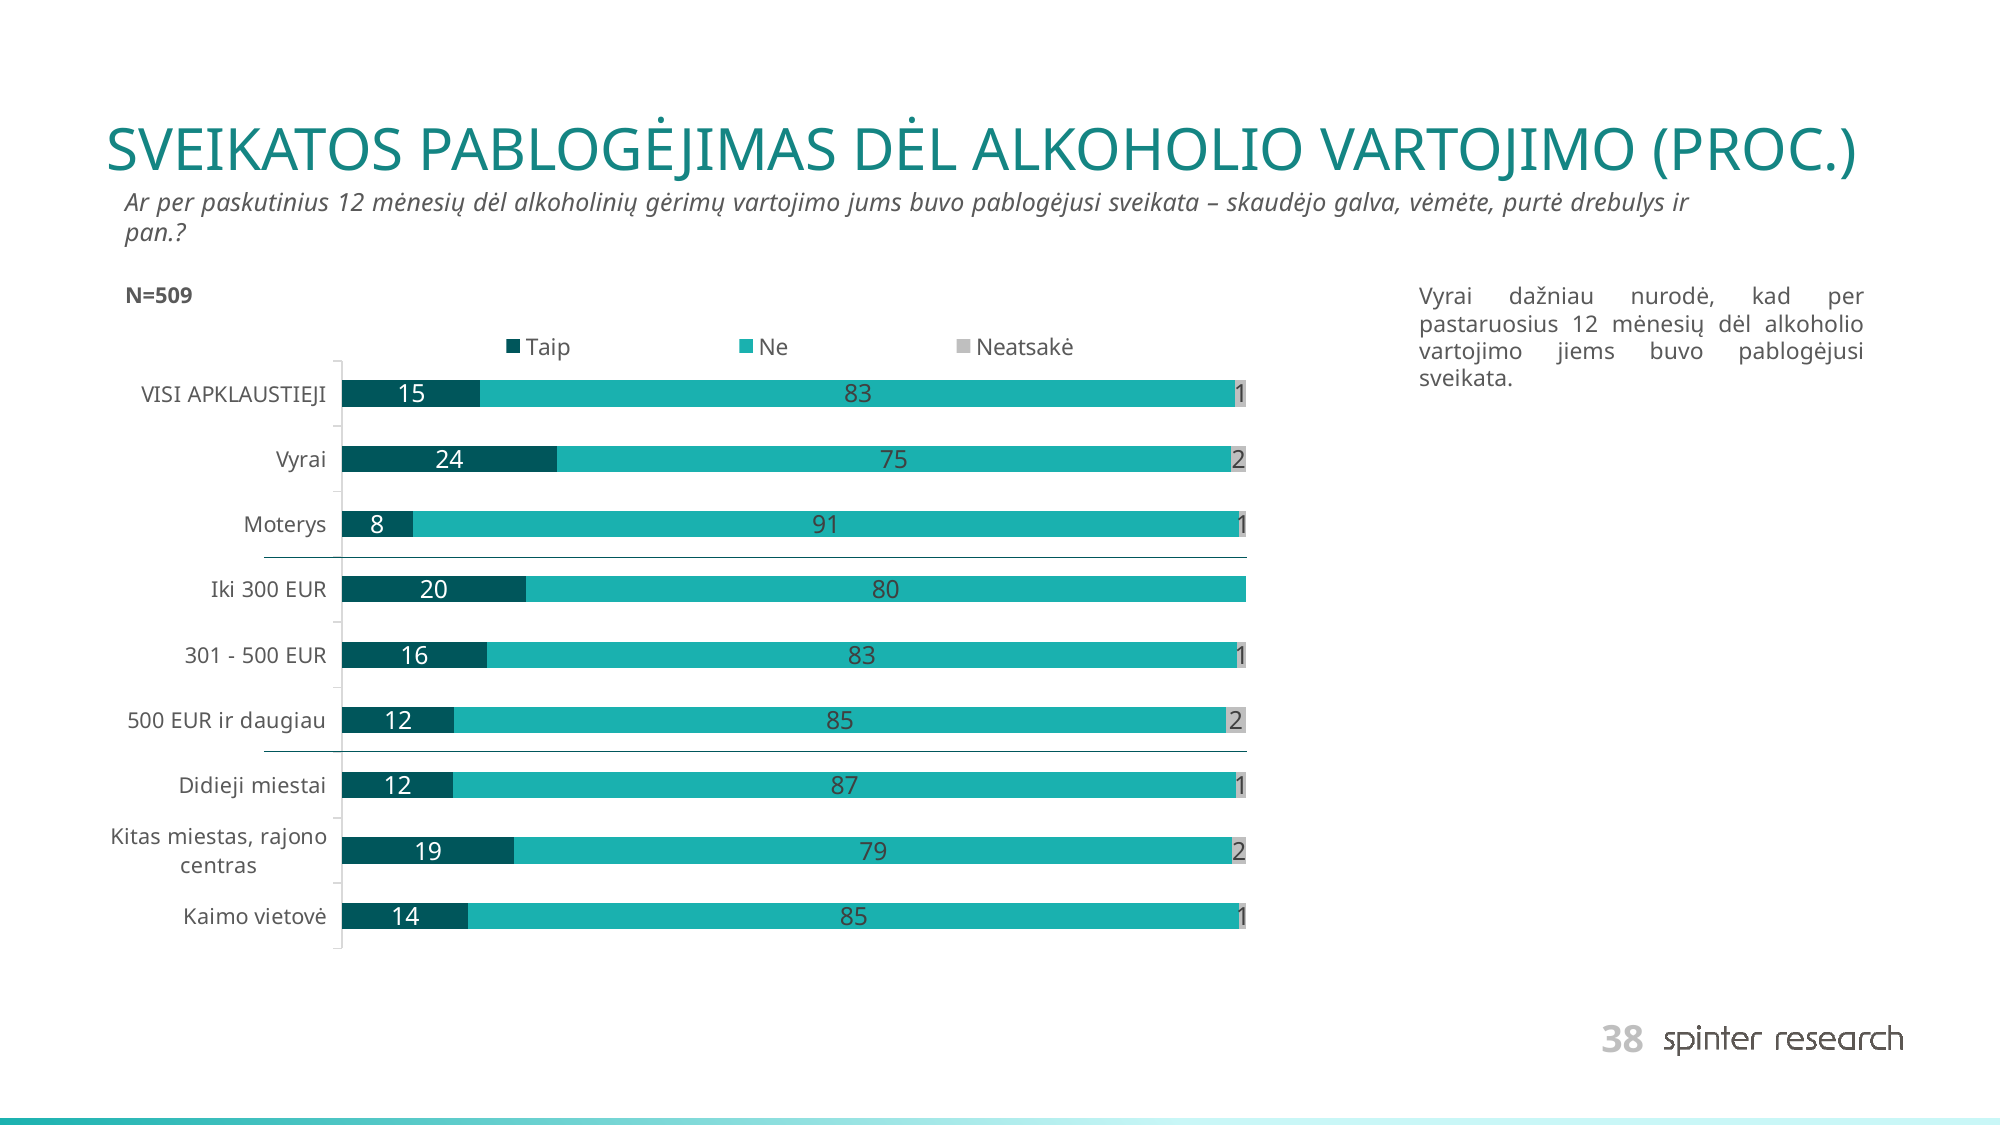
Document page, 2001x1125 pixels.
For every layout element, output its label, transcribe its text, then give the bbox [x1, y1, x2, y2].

chart [110, 276, 1347, 1013]
picture [1658, 1020, 1908, 1059]
list Vyrai dažniau nurodė, kad per pastaruosius 12 mėnesių dėl alkoholio vartojimo jiems buvo pablogėjusi sveikata. [1404, 274, 1880, 879]
title SVEIKATOS PABLOGĖJIMAS DĖL ALKOHOLIO VARTOJIMO (PROC.) [91, 57, 1880, 247]
